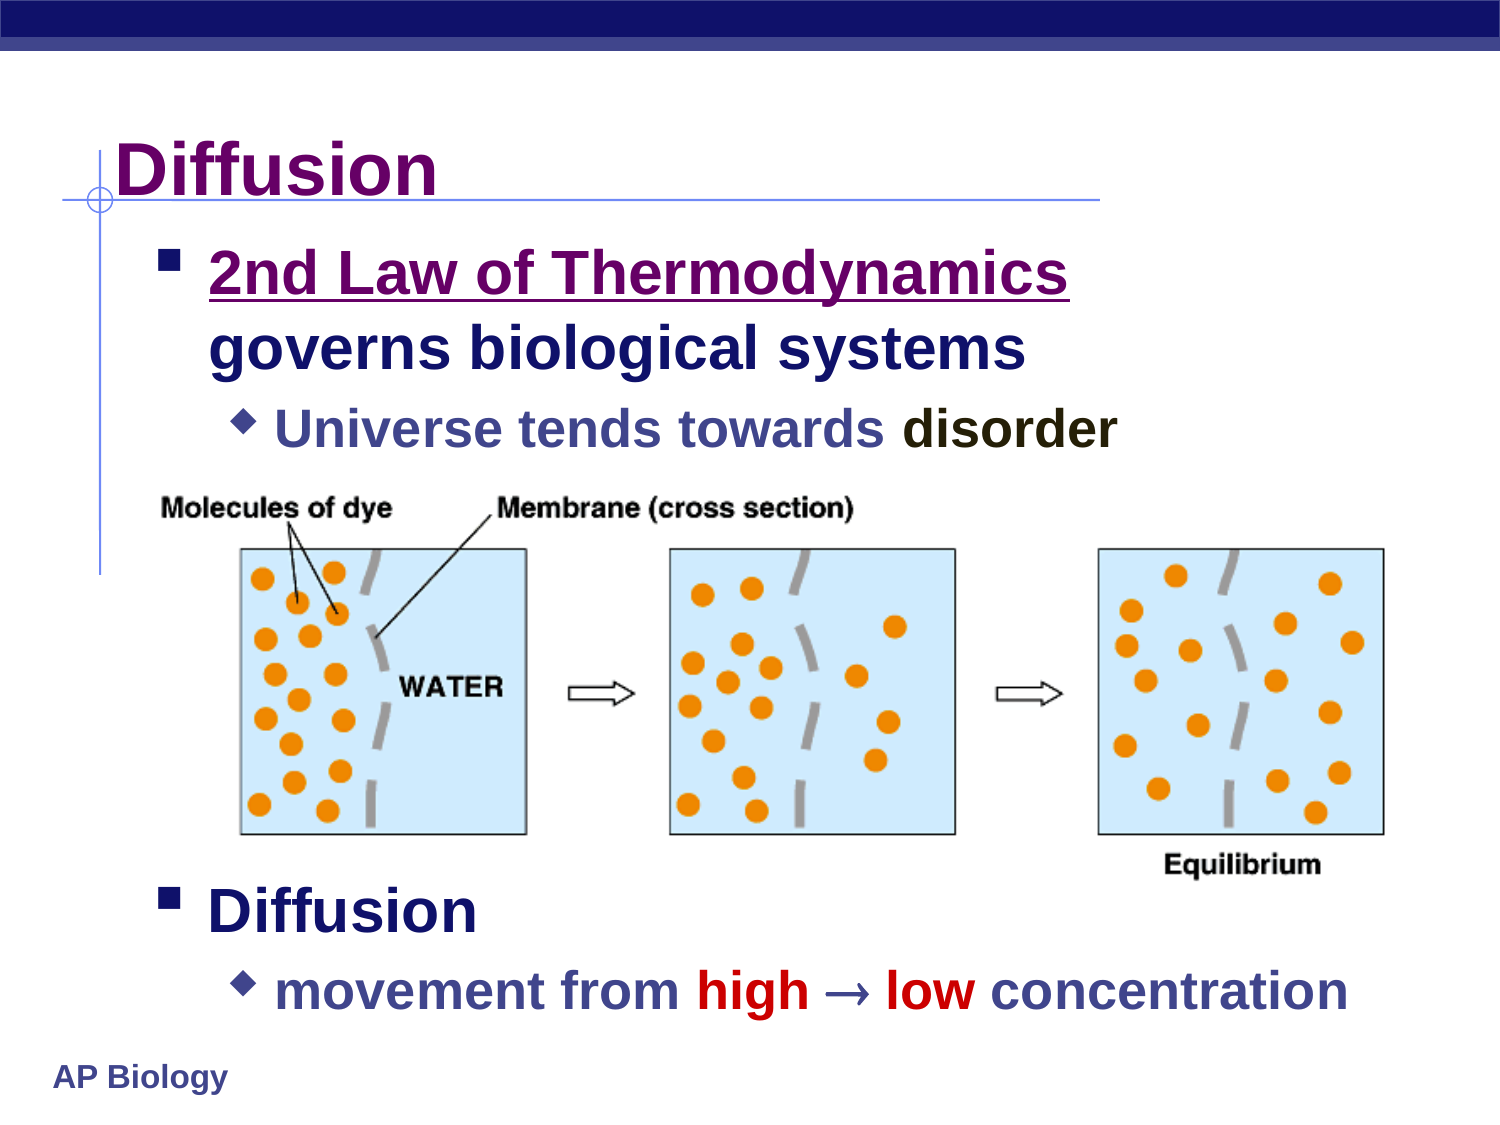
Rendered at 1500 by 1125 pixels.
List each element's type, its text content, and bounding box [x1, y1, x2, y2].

text_box Diffusion movement from high  low concentration [137, 862, 1413, 1075]
picture [149, 481, 1401, 888]
title Diffusion [99, 112, 1375, 238]
list 2nd Law of Thermodynamics governs biological systems Universe tends towards disorder [137, 224, 1413, 862]
